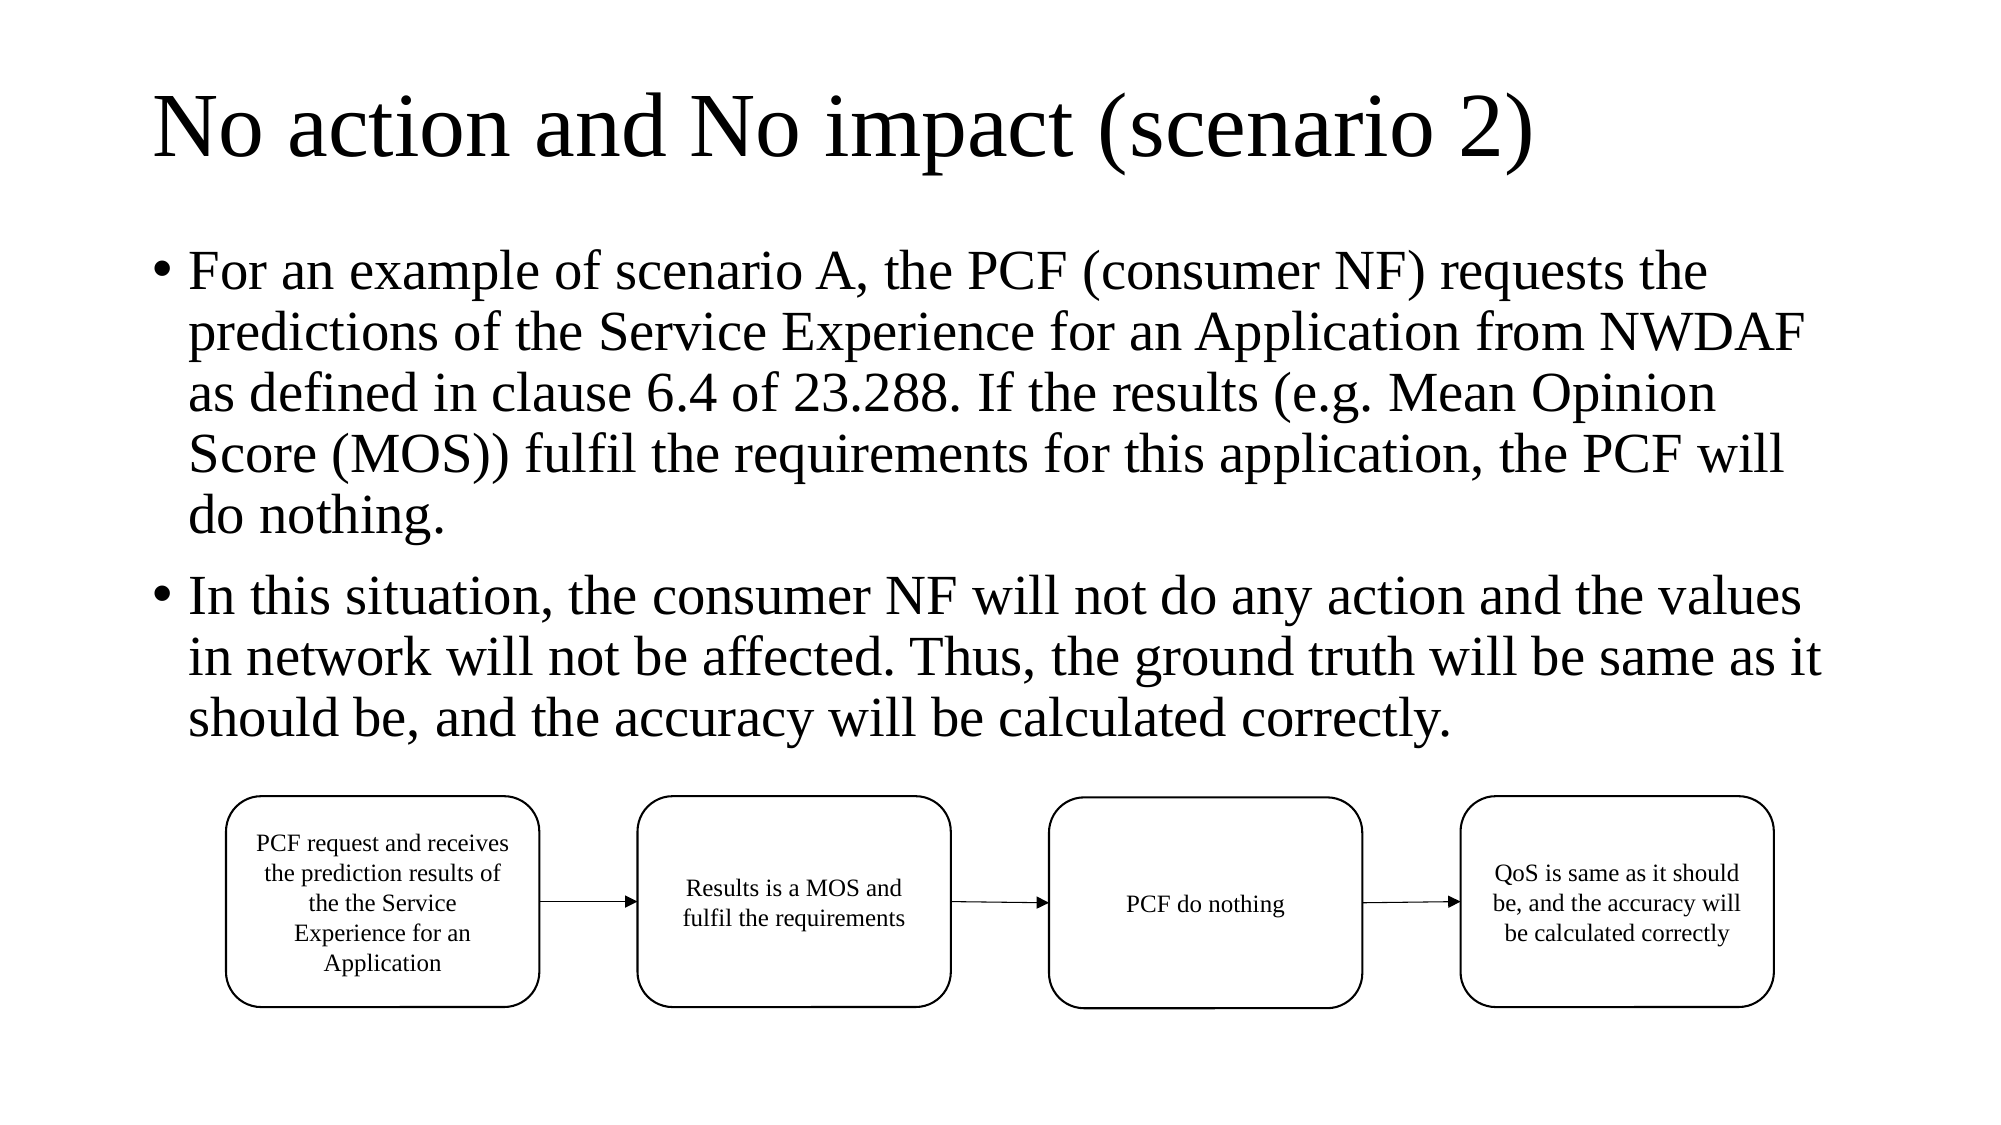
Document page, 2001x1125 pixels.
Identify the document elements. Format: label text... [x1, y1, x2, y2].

list For an example of scenario A, the PCF (consumer NF) requests the predictions of the Service Experience for an Application from NWDAF as defined in clause 6.4 of 23.288. If the results (e.g. Mean Opinion Score (MOS)) fulfil the requirements for this application, the PCF will do nothing. In this situation, the consumer NF will not do any action and the values in network will not be affected. Thus, the ground truth will be same as it should be, and the accuracy will be calculated correctly. [137, 233, 1863, 757]
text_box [226, 796, 1774, 1009]
title No action and No impact (scenario 2) [137, 59, 1863, 194]
